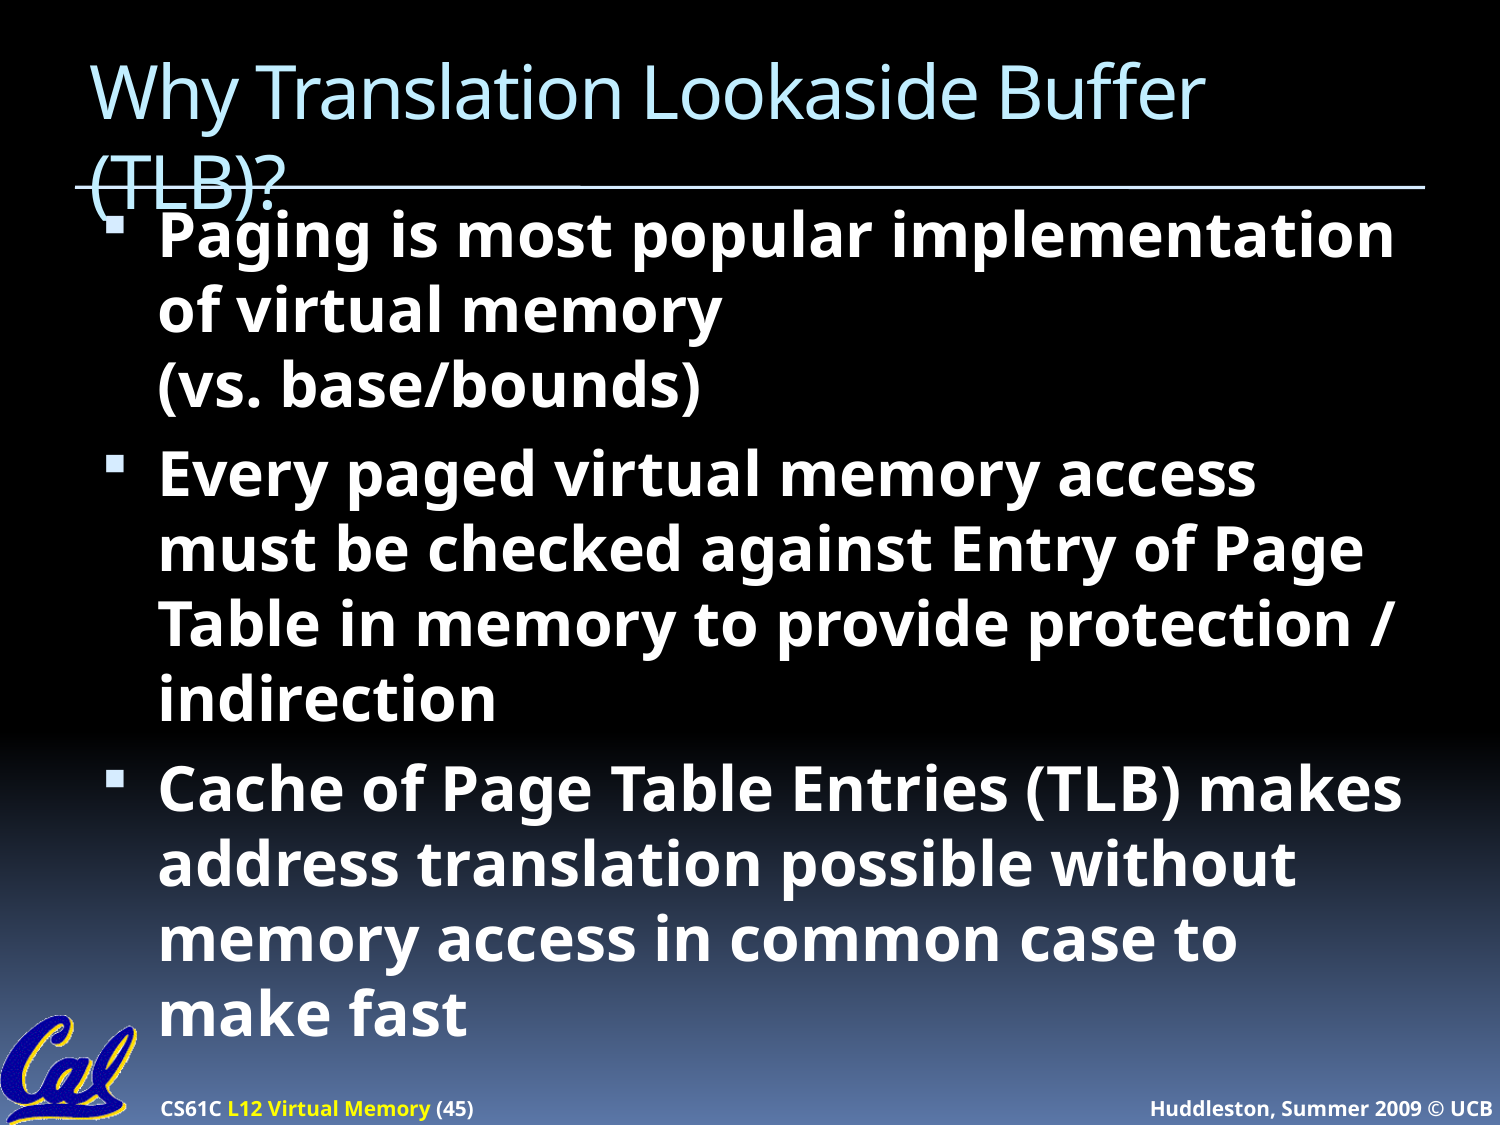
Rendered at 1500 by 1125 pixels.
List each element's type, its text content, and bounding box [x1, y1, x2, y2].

picture [0, 1015, 140, 1125]
list Paging is most popular implementation of virtual memory (vs. base/bounds) Every paged virtual memory access must be checked against Entry of Page Table in memory to provide protection / indirection Cache of Page Table Entries (TLB) makes address translation possible without memory access in common case to make fast [74, 187, 1426, 1043]
title Why Translation Lookaside Buffer (TLB)? [75, 37, 1425, 187]
